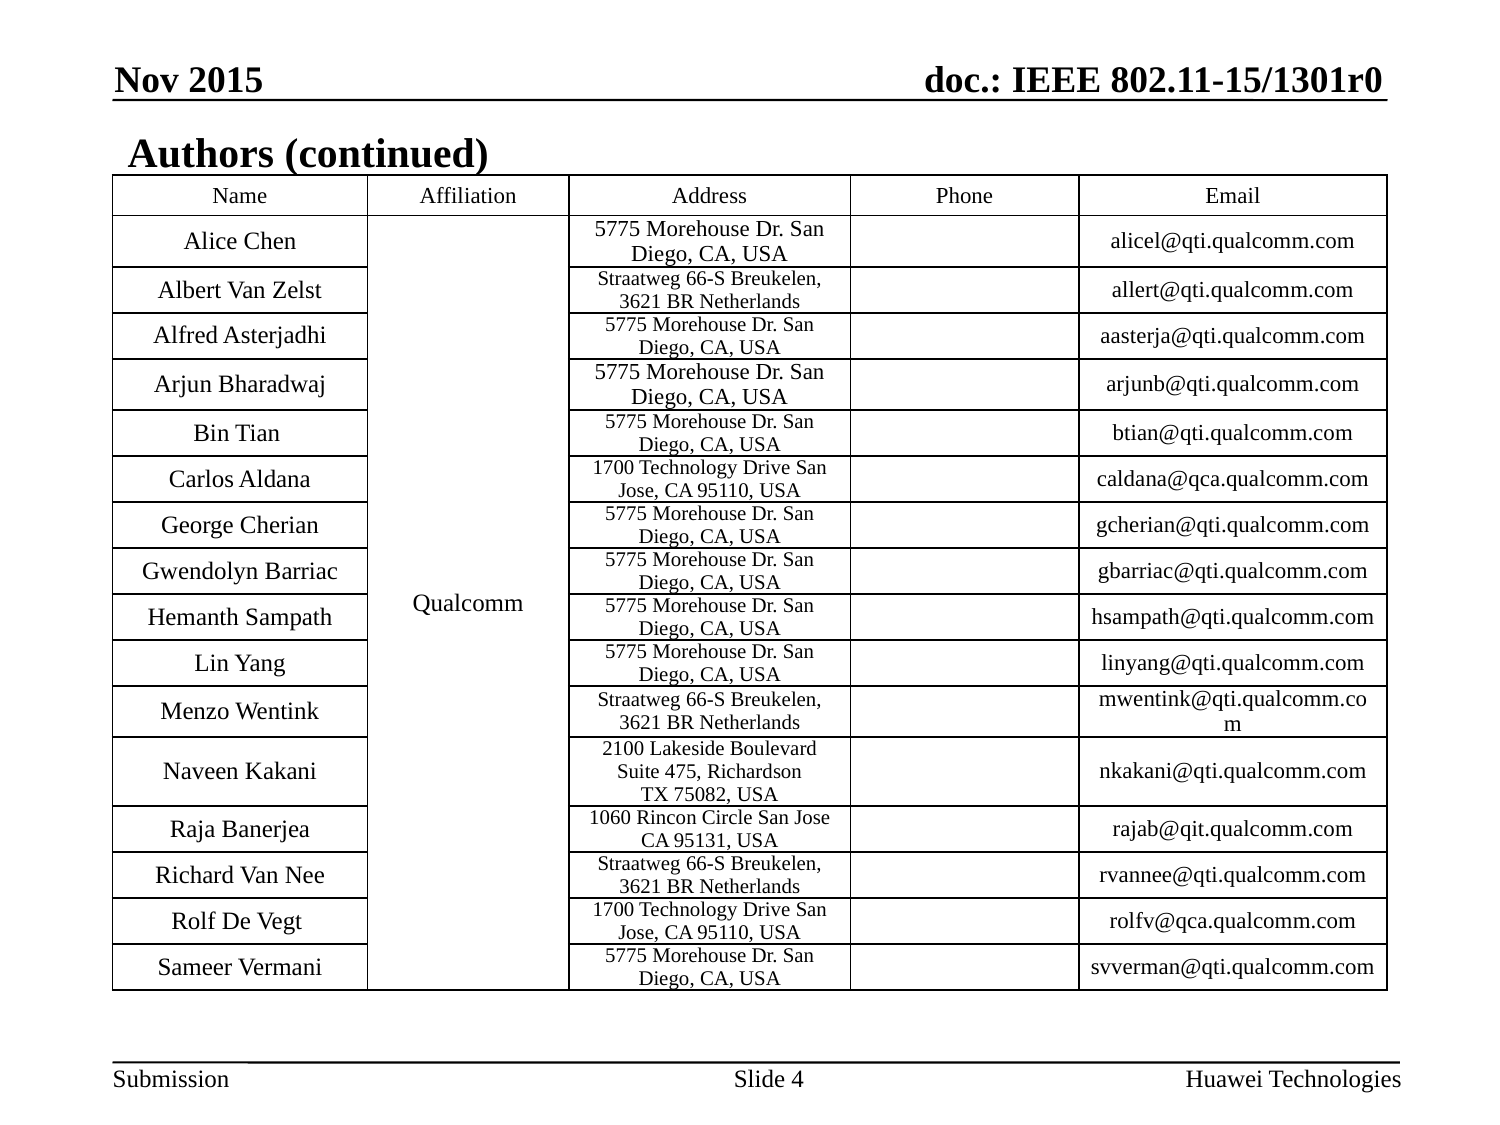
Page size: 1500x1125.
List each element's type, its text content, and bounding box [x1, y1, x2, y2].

table_cell [851, 457, 1078, 501]
table_cell 5775 Morehouse Dr. San Diego, CA, USA [570, 314, 850, 358]
table_cell 5775 Morehouse Dr. San Diego, CA, USA [570, 595, 850, 639]
table_cell svverman@qti.qualcomm.com [1080, 945, 1386, 989]
table_cell [851, 411, 1078, 455]
table_cell mwentink@qti.qualcomm.com [1080, 687, 1386, 736]
table_cell Bin Tian [113, 411, 367, 455]
table_cell Straatweg 66-S Breukelen, 3621 BR Netherlands [570, 687, 850, 736]
table_cell Qualcomm [368, 216, 568, 989]
table_cell Straatweg 66-S Breukelen, 3621 BR Netherlands [570, 853, 850, 897]
table_cell Raja Banerjea [113, 807, 367, 851]
table_cell Albert Van Zelst [113, 268, 367, 312]
table_cell Arjun Bharadwaj [113, 360, 367, 409]
table_cell 5775 Morehouse Dr. San Diego, CA, USA [570, 216, 850, 266]
table_cell btian@qti.qualcomm.com [1080, 411, 1386, 455]
table_cell 5775 Morehouse Dr. San Diego, CA, USA [570, 945, 850, 989]
table_cell [851, 807, 1078, 851]
table_header Affiliation [368, 176, 568, 215]
table_cell Rolf De Vegt [113, 899, 367, 943]
table_cell 5775 Morehouse Dr. San Diego, CA, USA [570, 360, 850, 409]
table_cell Straatweg 66-S Breukelen, 3621 BR Netherlands [570, 268, 850, 312]
table_cell [851, 899, 1078, 943]
table_cell Sameer Vermani [113, 945, 367, 989]
table_cell 2100 Lakeside Boulevard Suite 475, Richardson TX 75082, USA [570, 738, 850, 805]
table_cell rvannee@qti.qualcomm.com [1080, 853, 1386, 897]
table_cell Hemanth Sampath [113, 595, 367, 639]
table_cell 5775 Morehouse Dr. San Diego, CA, USA [570, 411, 850, 455]
table_cell [851, 503, 1078, 547]
table_cell [851, 360, 1078, 409]
table_cell [851, 216, 1078, 266]
table_cell [851, 268, 1078, 312]
table_cell Lin Yang [113, 641, 367, 685]
table_cell alicel@qti.qualcomm.com [1080, 216, 1386, 266]
table_cell 5775 Morehouse Dr. San Diego, CA, USA [570, 641, 850, 685]
table_header Email [1080, 176, 1386, 215]
table_cell Alice Chen [113, 216, 367, 266]
footer Huawei Technologies [949, 1061, 1402, 1093]
table_cell 5775 Morehouse Dr. San Diego, CA, USA [570, 549, 850, 593]
table_cell [851, 853, 1078, 897]
table_cell 1700 Technology Drive San Jose, CA 95110, USA [570, 899, 850, 943]
table_header Name [113, 176, 367, 215]
table_cell hsampath@qti.qualcomm.com [1080, 595, 1386, 639]
table_cell rolfv@qca.qualcomm.com [1080, 899, 1386, 943]
table_cell [851, 687, 1078, 736]
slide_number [114, 0, 265, 101]
table_cell Gwendolyn Barriac [113, 549, 367, 593]
title Authors (continued) [112, 132, 1388, 171]
table_header Address [570, 176, 850, 215]
table_cell 1700 Technology Drive San Jose, CA 95110, USA [570, 457, 850, 501]
table_cell rajab@qit.qualcomm.com [1080, 807, 1386, 851]
table_cell 5775 Morehouse Dr. San Diego, CA, USA [570, 503, 850, 547]
table_cell arjunb@qti.qualcomm.com [1080, 360, 1386, 409]
table_cell Carlos Aldana [113, 457, 367, 501]
table_cell linyang@qti.qualcomm.com [1080, 641, 1386, 685]
table_cell allert@qti.qualcomm.com [1080, 268, 1386, 312]
table_cell [851, 945, 1078, 989]
table_cell George Cherian [113, 503, 367, 547]
table_cell 1060 Rincon Circle San Jose CA 95131, USA [570, 807, 850, 851]
table_cell aasterja@qti.qualcomm.com [1080, 314, 1386, 358]
table_cell Naveen Kakani [113, 738, 367, 805]
table_cell [851, 549, 1078, 593]
table_cell Alfred Asterjadhi [113, 314, 367, 358]
table_cell gbarriac@qti.qualcomm.com [1080, 549, 1386, 593]
table_cell [851, 738, 1078, 805]
table_cell [851, 314, 1078, 358]
table_cell [851, 641, 1078, 685]
table_cell gcherian@qti.qualcomm.com [1080, 503, 1386, 547]
table_cell [851, 595, 1078, 639]
table_cell nkakani@qti.qualcomm.com [1080, 738, 1386, 805]
table_cell caldana@qca.qualcomm.com [1080, 457, 1386, 501]
table_cell Richard Van Nee [113, 853, 367, 897]
table_cell Menzo Wentink [113, 687, 367, 736]
table_header Phone [851, 176, 1078, 215]
slide_number Slide 4 [712, 1061, 826, 1123]
